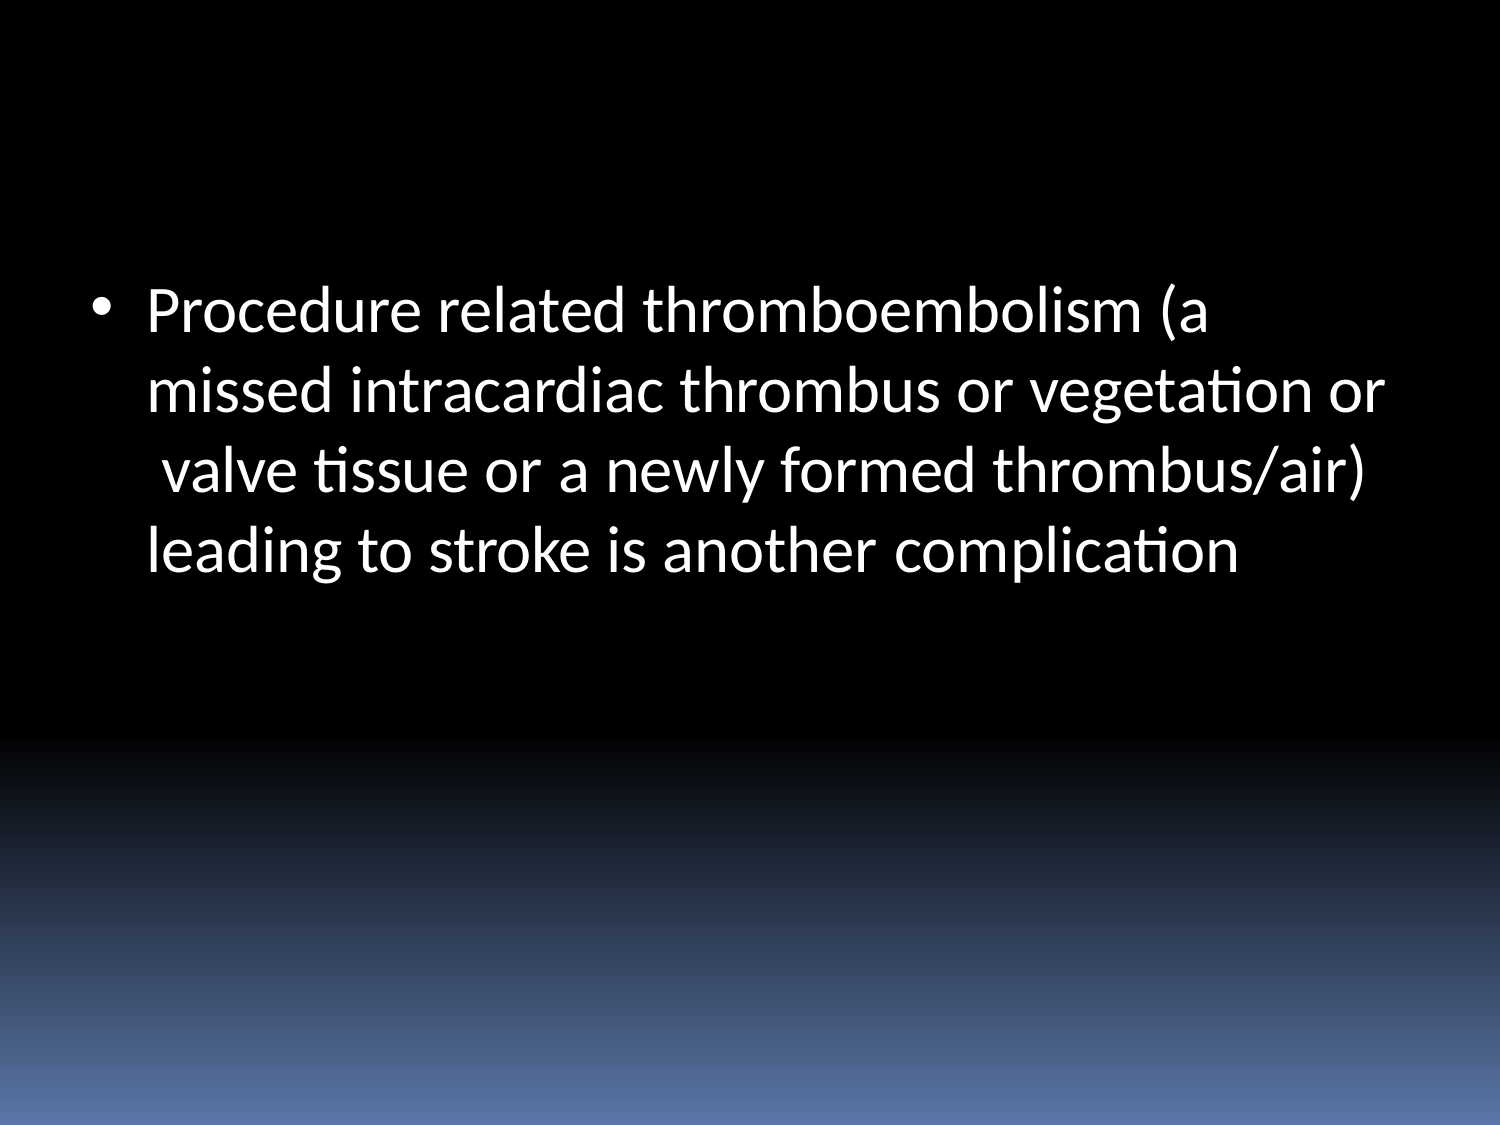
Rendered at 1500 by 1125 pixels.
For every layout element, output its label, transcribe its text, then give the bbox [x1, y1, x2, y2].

text_box Procedure related thromboembolism (a missed intracardiac thrombus or vegetation or valve tissue or a newly formed thrombus/air) leading to stroke is another complication [87, 263, 1402, 586]
